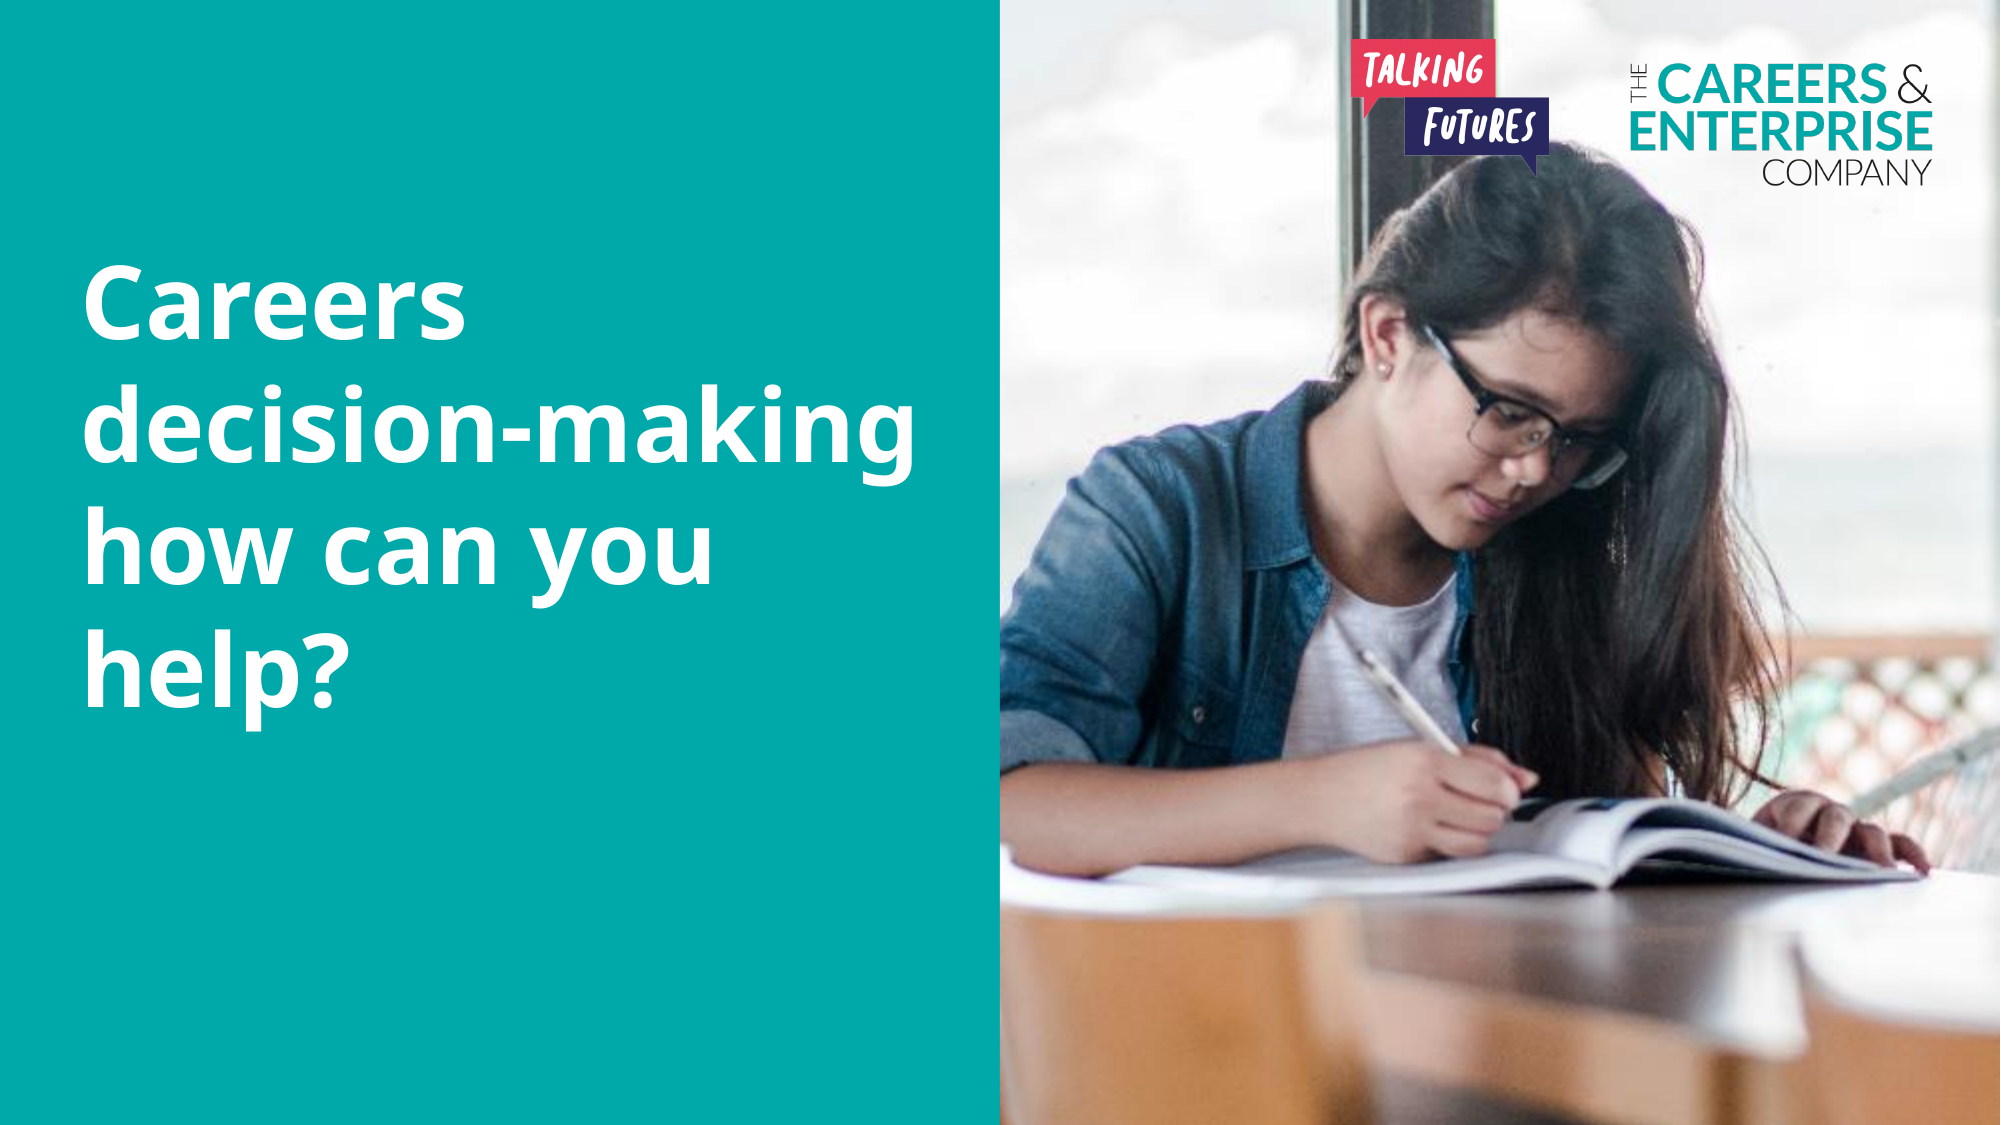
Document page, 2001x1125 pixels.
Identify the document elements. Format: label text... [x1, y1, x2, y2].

text_box Careers decision-making how can you help? [64, 230, 999, 826]
picture [999, 0, 2000, 1125]
